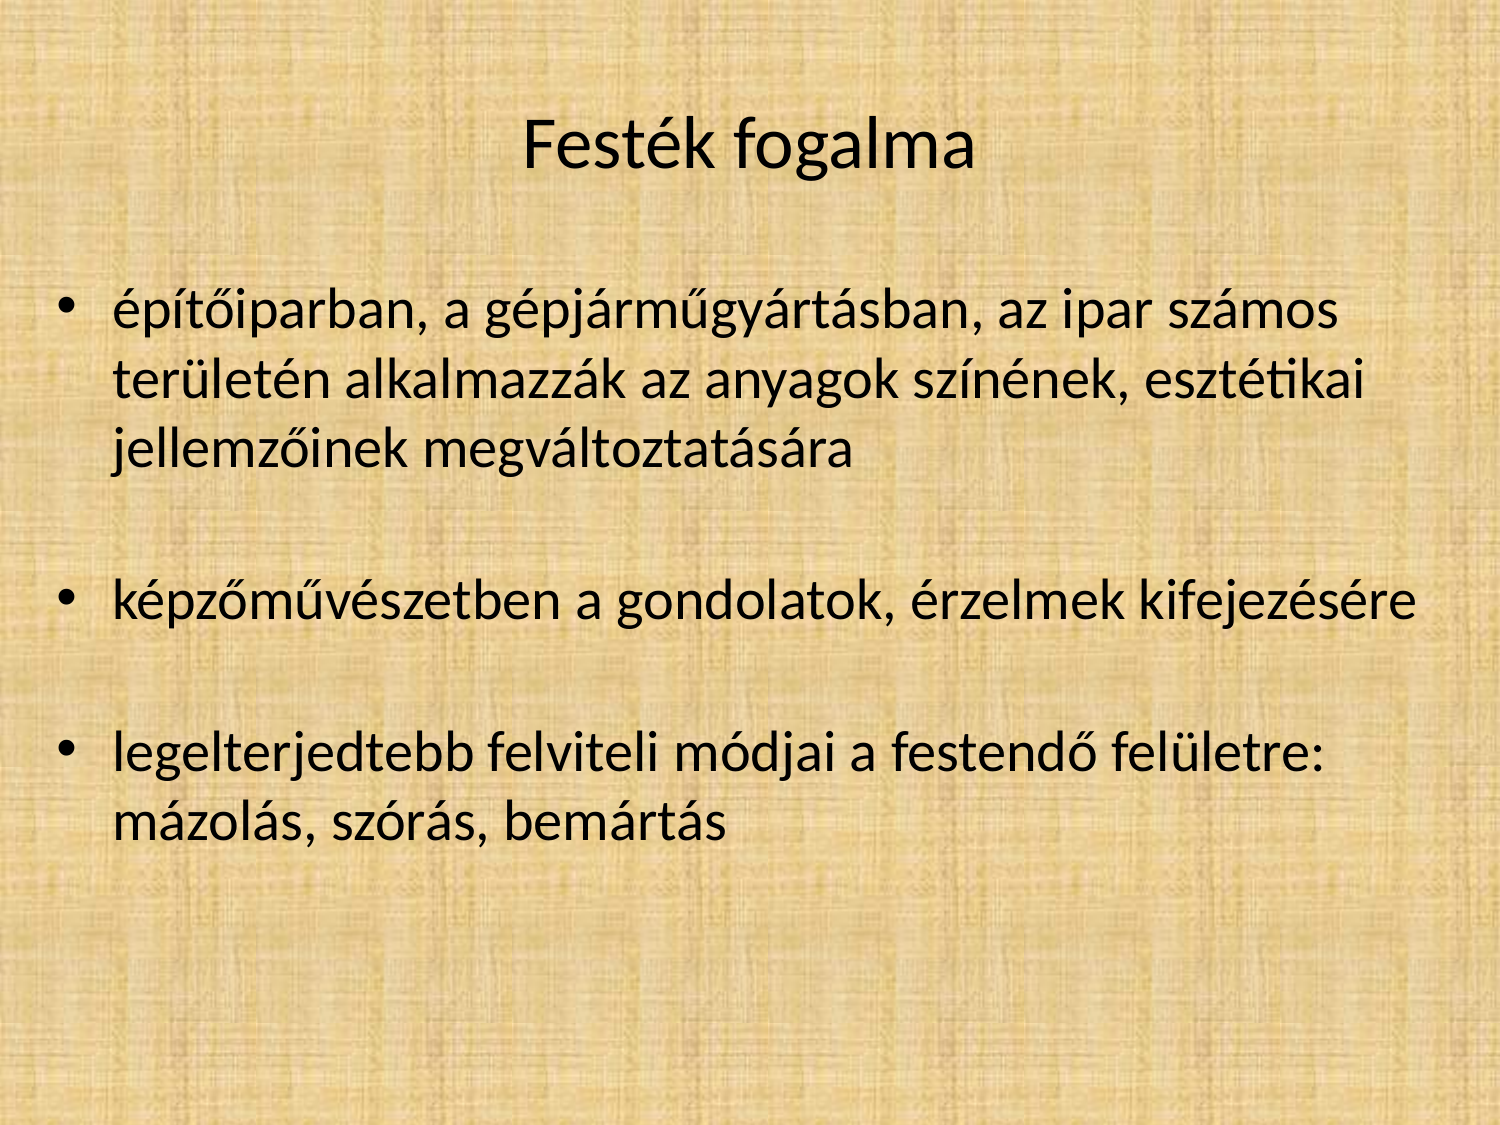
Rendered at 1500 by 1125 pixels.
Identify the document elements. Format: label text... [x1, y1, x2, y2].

list építőiparban, a gépjárműgyártásban, az ipar számos területén alkalmazzák az anyagok színének, esztétikai jellemzőinek megváltoztatására képzőművészetben a gondolatok, érzelmek kifejezésére legelterjedtebb felviteli módjai a festendő felületre: mázolás, szórás, bemártás [41, 262, 1459, 1005]
picture [0, 0, 1500, 1125]
title Festék fogalma [75, 45, 1425, 233]
